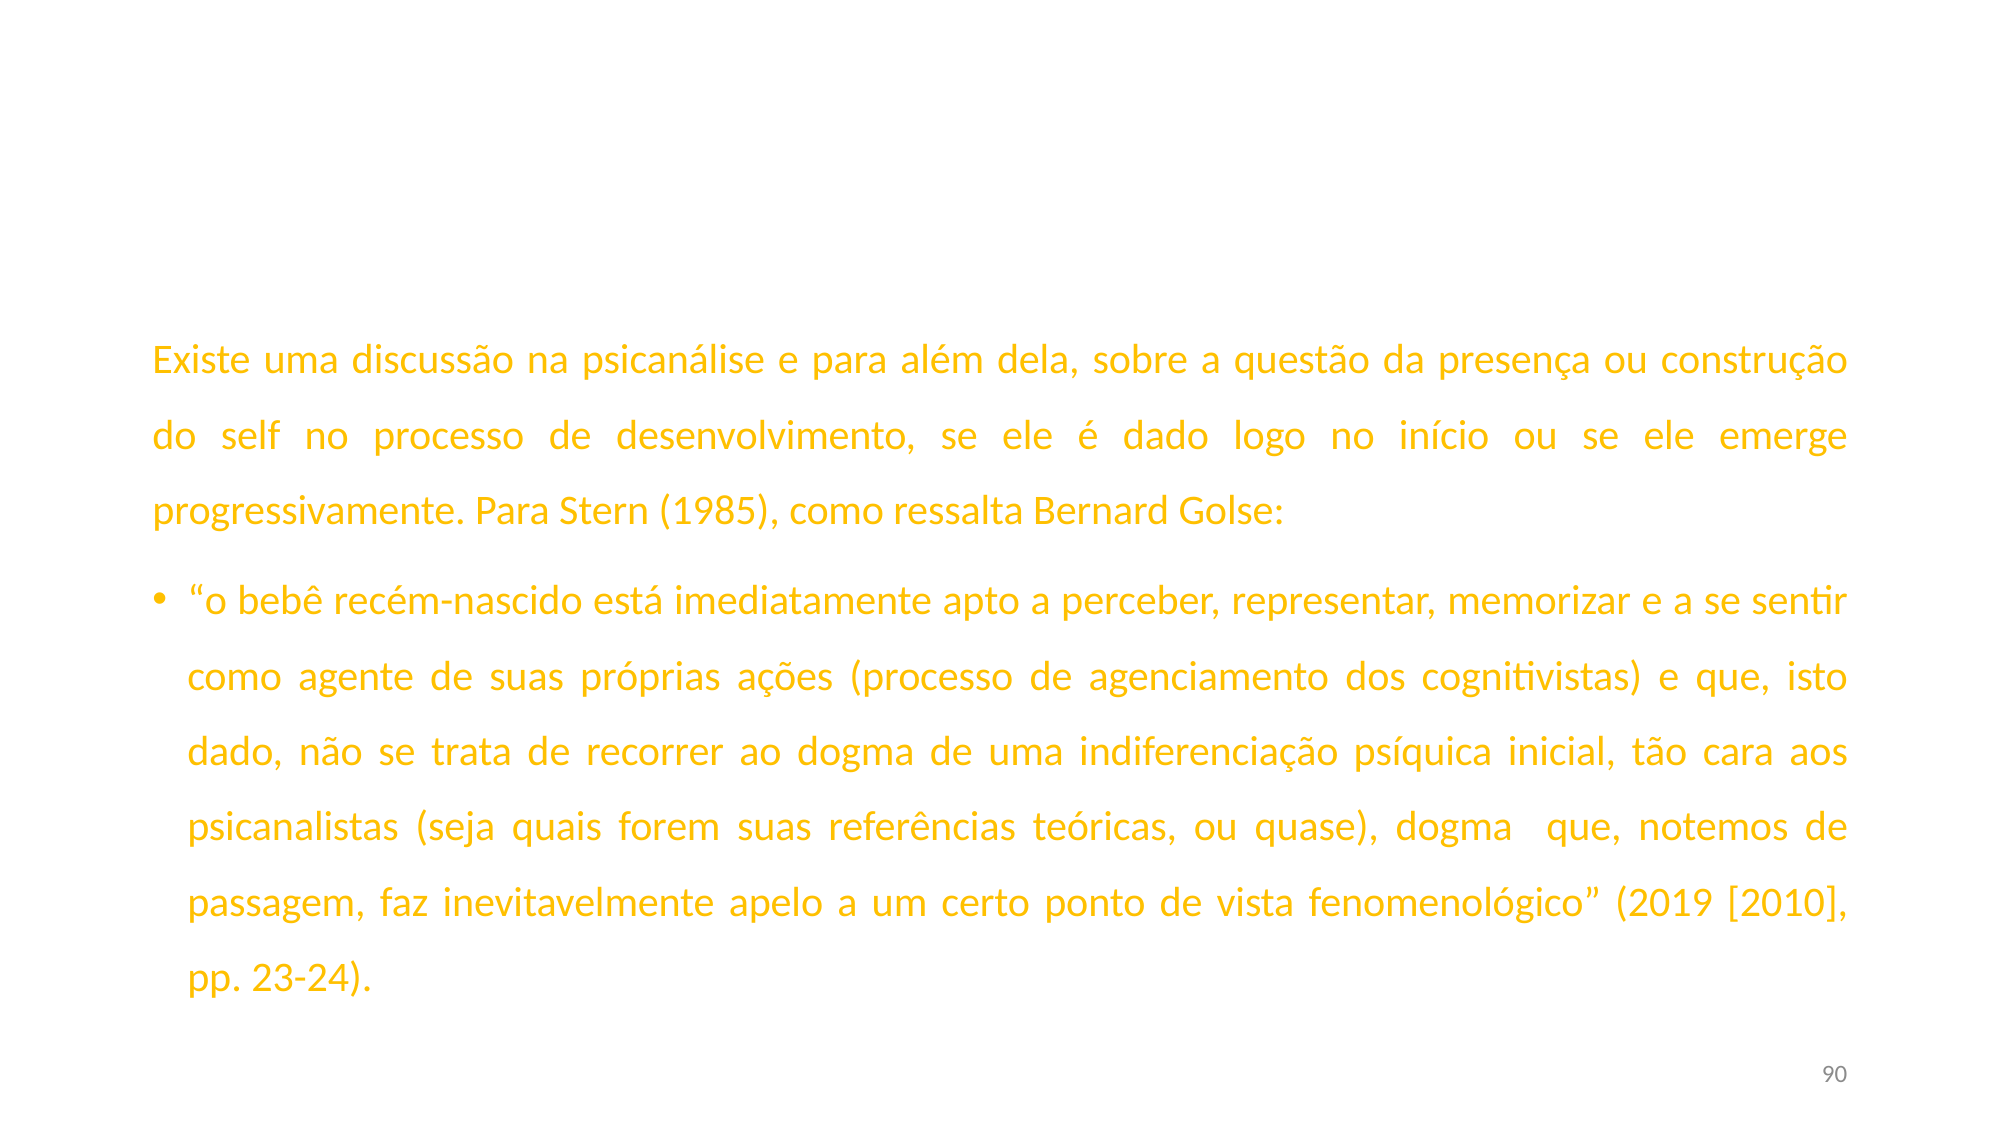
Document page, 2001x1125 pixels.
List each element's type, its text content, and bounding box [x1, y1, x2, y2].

list Existe uma discussão na psicanálise e para além dela, sobre a questão da presença ou construção do self no processo de desenvolvimento, se ele é dado logo no início ou se ele emerge progressivamente. Para Stern (1985), como ressalta Bernard Golse: “o bebê recém-nascido está imediatamente apto a perceber, representar, memorizar e a se sentir como agente de suas próprias ações (processo de agenciamento dos cognitivistas) e que, isto dado, não se trata de recorrer ao dogma de uma indiferenciação psíquica inicial, tão cara aos psicanalistas (seja quais forem suas referências teóricas, ou quase), dogma que, notemos de passagem, faz inevitavelmente apelo a um certo ponto de vista fenomenológico” (2019 [2010], pp. 23-24). [137, 299, 1863, 1014]
slide_number 90 [1412, 1042, 1863, 1103]
